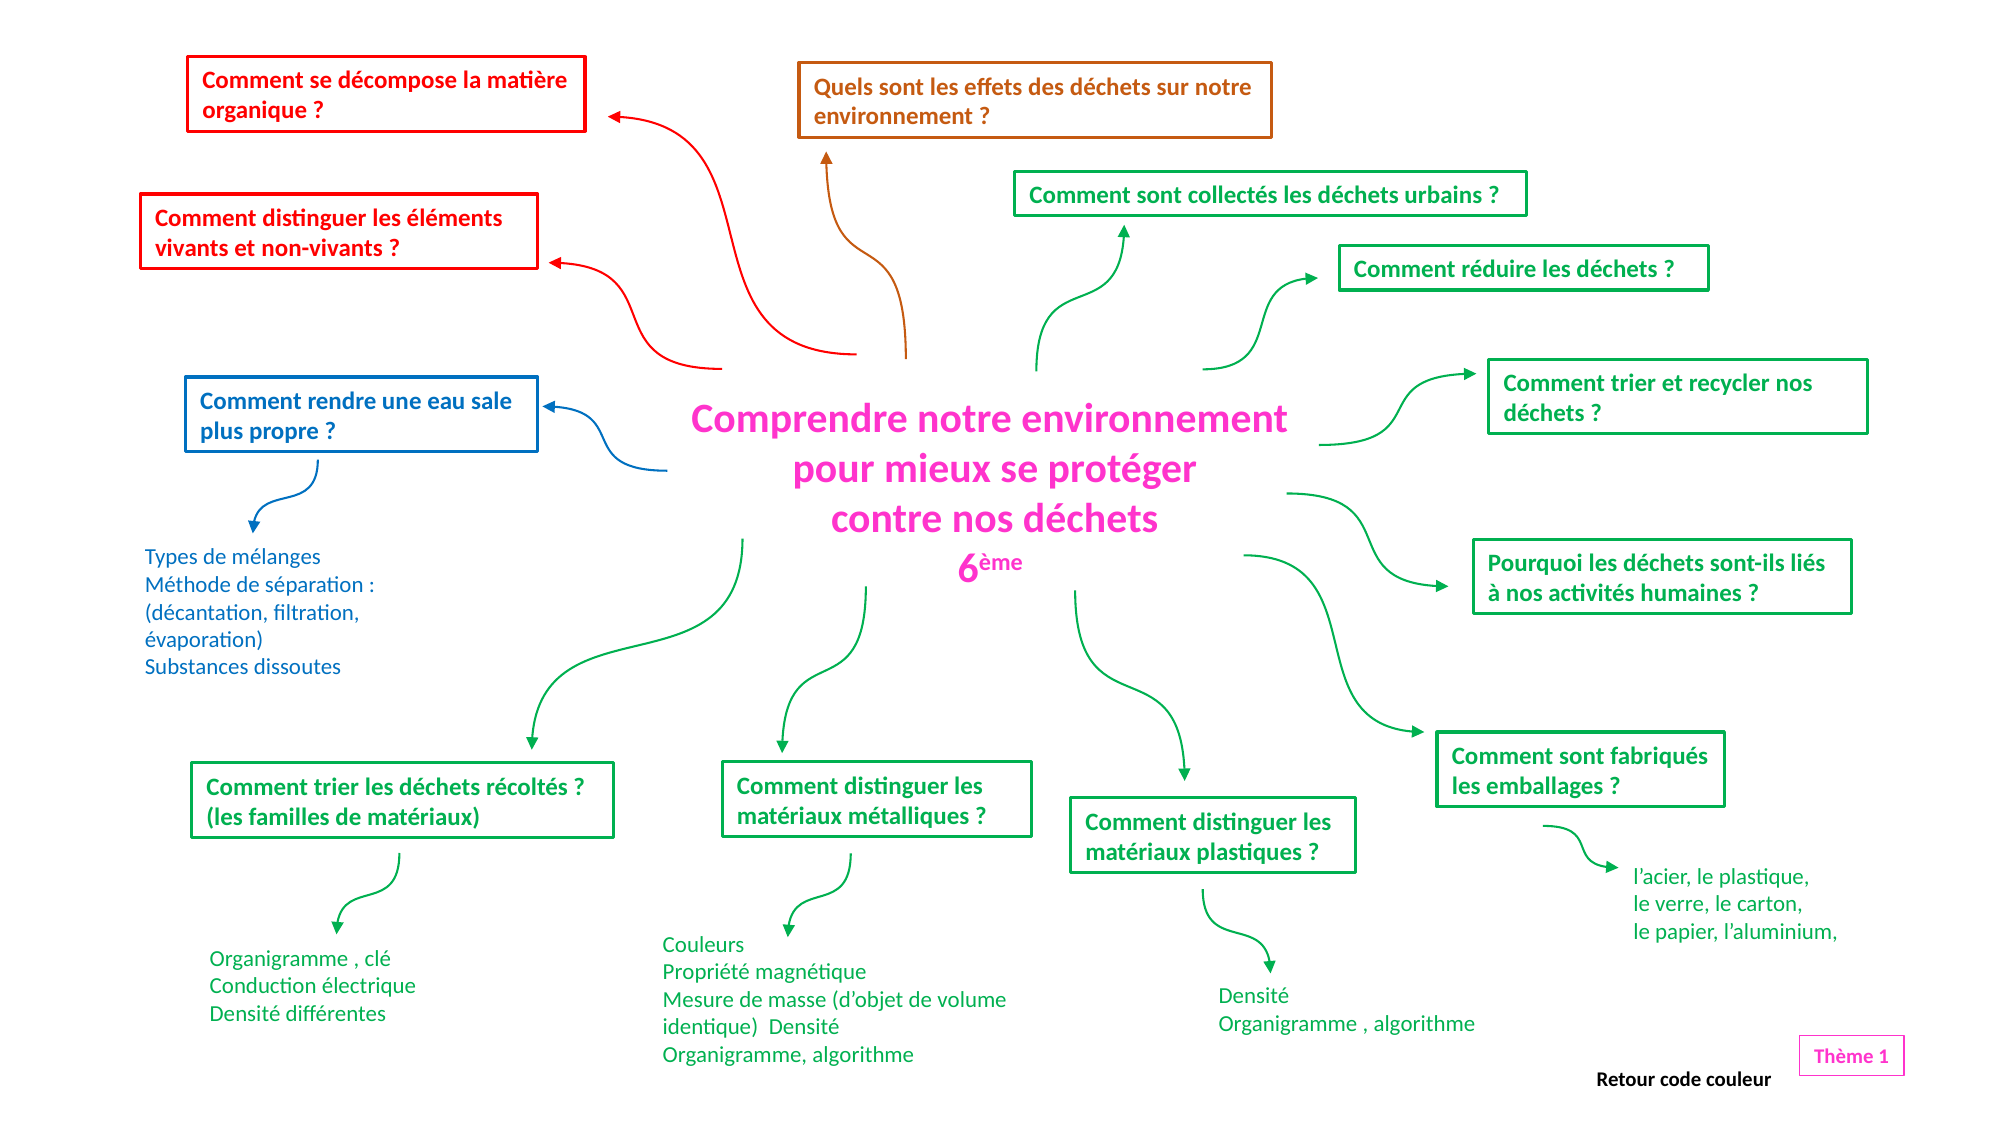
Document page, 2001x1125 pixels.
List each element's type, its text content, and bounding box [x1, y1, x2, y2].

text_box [548, 262, 722, 369]
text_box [1286, 493, 1449, 587]
text_box Comment réduire les déchets ? [1339, 245, 1709, 290]
text_box Thème 1 [1799, 1035, 1904, 1076]
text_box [1194, 897, 1279, 966]
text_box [1006, 254, 1154, 343]
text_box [762, 215, 970, 296]
text_box Comment trier les déchets récoltés ? (les familles de matériaux) [191, 762, 614, 838]
text_box Comment distinguer les matériaux plastiques ? [1070, 797, 1356, 873]
text_box Quels sont les effets des déchets sur notre environnement ? [798, 62, 1272, 138]
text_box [542, 406, 668, 471]
text_box Pourquoi les déchets sont-ils liés à nos activités humaines ? [1473, 539, 1852, 614]
text_box Comprendre notre environnement pour mieux se protéger contre nos déchets 6ème [676, 383, 1304, 599]
text_box Comment sont fabriqués les emballages ? [1437, 732, 1725, 807]
text_box Organigramme , clé Conduction électrique Densité différentes [194, 936, 549, 1034]
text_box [1202, 277, 1318, 370]
text_box Comment rendre une eau sale plus propre ? [185, 376, 538, 452]
text_box Comment distinguer les matériaux métalliques ? [722, 761, 1032, 837]
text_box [1542, 825, 1619, 868]
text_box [740, 627, 908, 712]
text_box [607, 116, 857, 355]
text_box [1318, 373, 1477, 445]
text_box Comment trier et recycler nos déchets ? [1488, 359, 1868, 434]
text_box Couleurs Propriété magnétique Mesure de masse (d’objet de volume identique) Densité Organigramme, algorithme [648, 921, 1027, 1074]
text_box Retour code couleur [1581, 1057, 1787, 1098]
text_box Types de mélanges Méthode de séparation : (décantation, filtration, évaporation) Substances dissoutes [130, 534, 401, 687]
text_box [248, 463, 323, 529]
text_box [1034, 630, 1226, 741]
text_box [531, 538, 743, 750]
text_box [327, 862, 409, 926]
text_box Comment se décompose la matière organique ? [187, 56, 585, 132]
text_box Comment distinguer les éléments vivants et non-vivants ? [140, 194, 538, 269]
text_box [1243, 555, 1425, 733]
text_box Comment sont collectés les déchets urbains ? [1014, 171, 1527, 216]
text_box l’acier, le plastique, le verre, le carton, le papier, l’aluminium, [1618, 854, 1868, 952]
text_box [777, 863, 862, 927]
text_box Densité Organigramme , algorithme [1203, 973, 1503, 1043]
